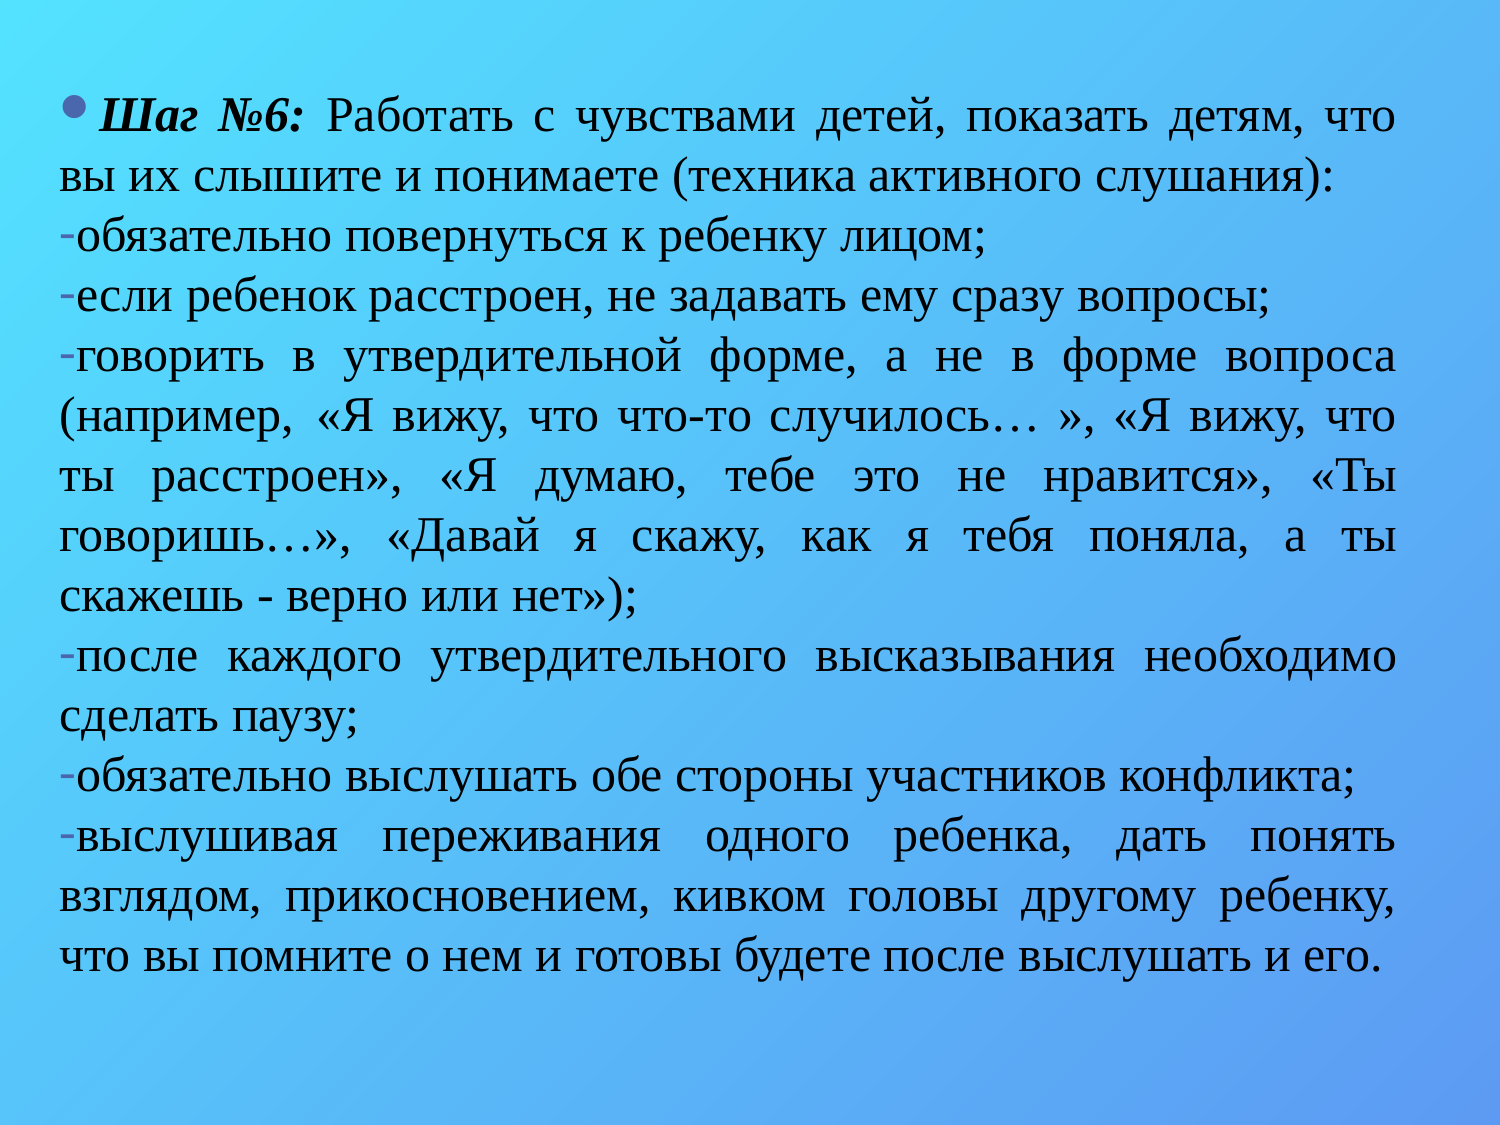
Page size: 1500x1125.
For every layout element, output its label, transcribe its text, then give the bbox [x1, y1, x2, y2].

list Шаг №6: Работать с чувствами детей, показать детям, что вы их слышите и понимаете (техника активного слушания): обязательно повернуться к ребенку лицом; если ребенок расстроен, не задавать ему сразу вопросы; говорить в утвердительной форме, а не в форме вопроса (например, «Я вижу, что что-то случилось… », «Я вижу, что ты расстроен», «Я думаю, тебе это не нравится», «Ты говоришь…», «Давай я скажу, как я тебя поняла, а ты скажешь - верно или нет»); после каждого утвердительного высказывания необходимо сделать паузу; обязательно выслушать обе стороны участников конфликта; выслушивая переживания одного ребенка, дать понять взглядом, прикосновением, кивком головы другому ребенку, что вы помните о нем и готовы будете после выслушать и его. [29, 66, 1471, 1083]
